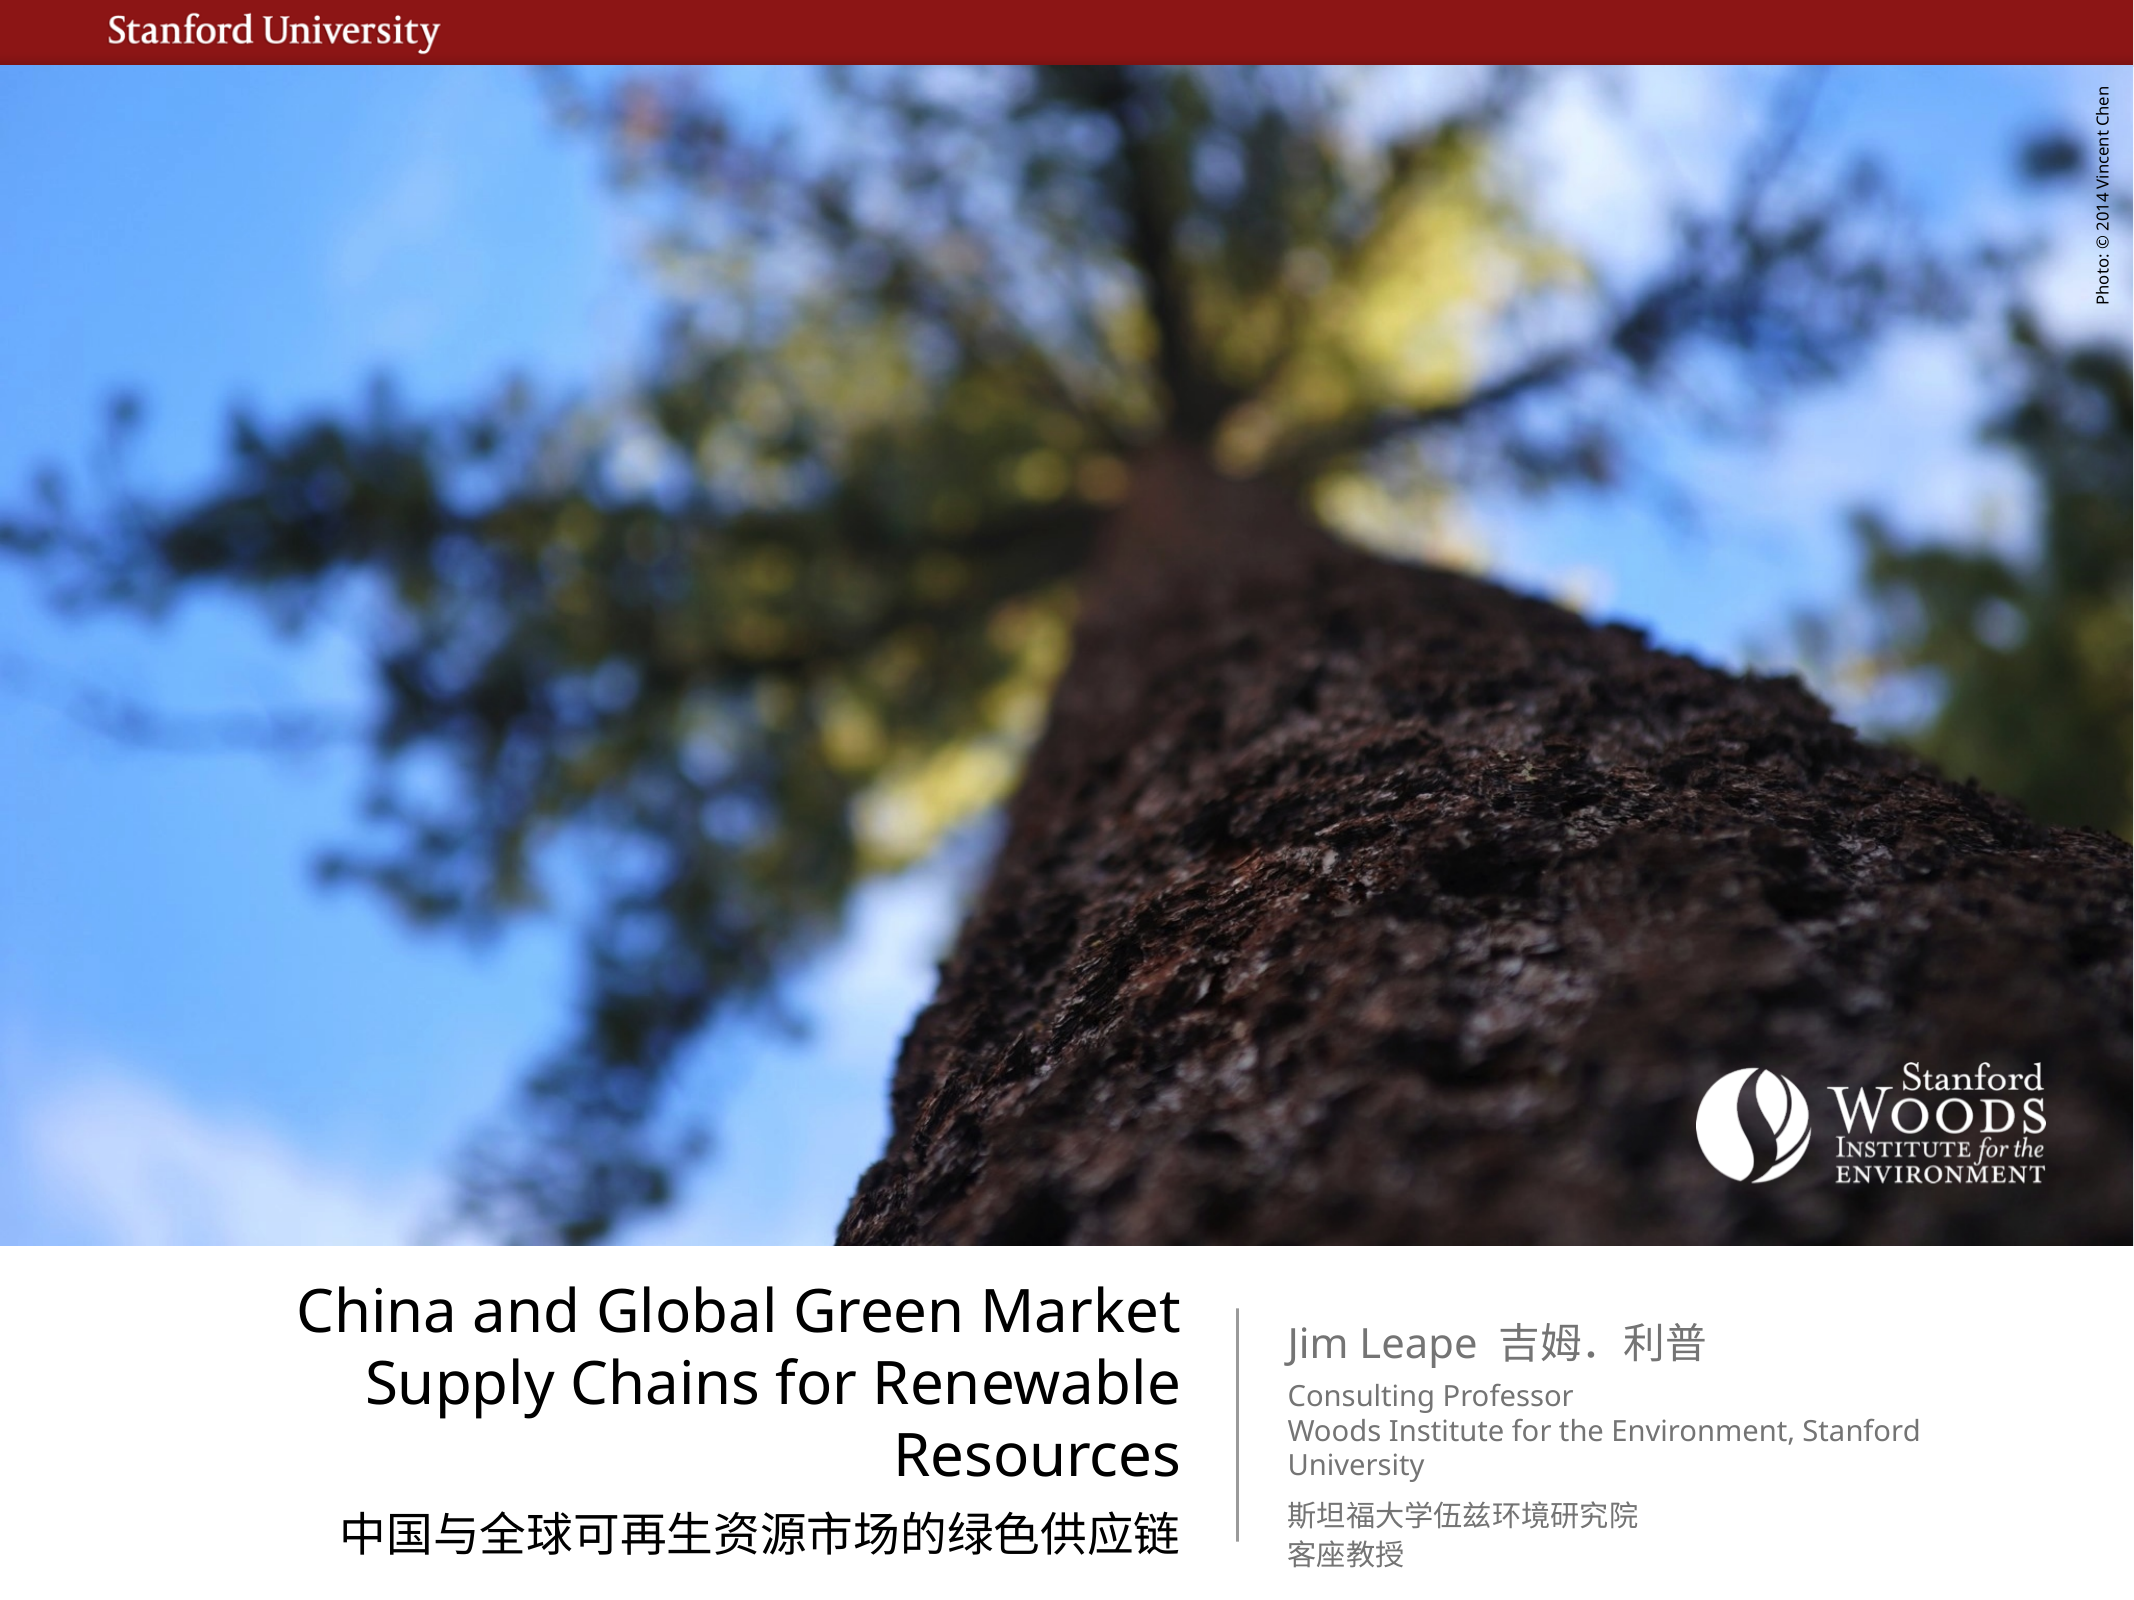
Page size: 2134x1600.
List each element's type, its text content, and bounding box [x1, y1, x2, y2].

list Jim Leape 吉姆．利普 Consulting Professor Woods Institute for the Environment, Stanford University 斯坦福大学伍兹环境研究院 客座教授 [1286, 1315, 2040, 1544]
picture [0, 0, 2134, 1246]
title China and Global Green Market Supply Chains for Renewable Resources 中国与全球可再生资源市场的绿色供应链 [143, 1276, 1182, 1557]
